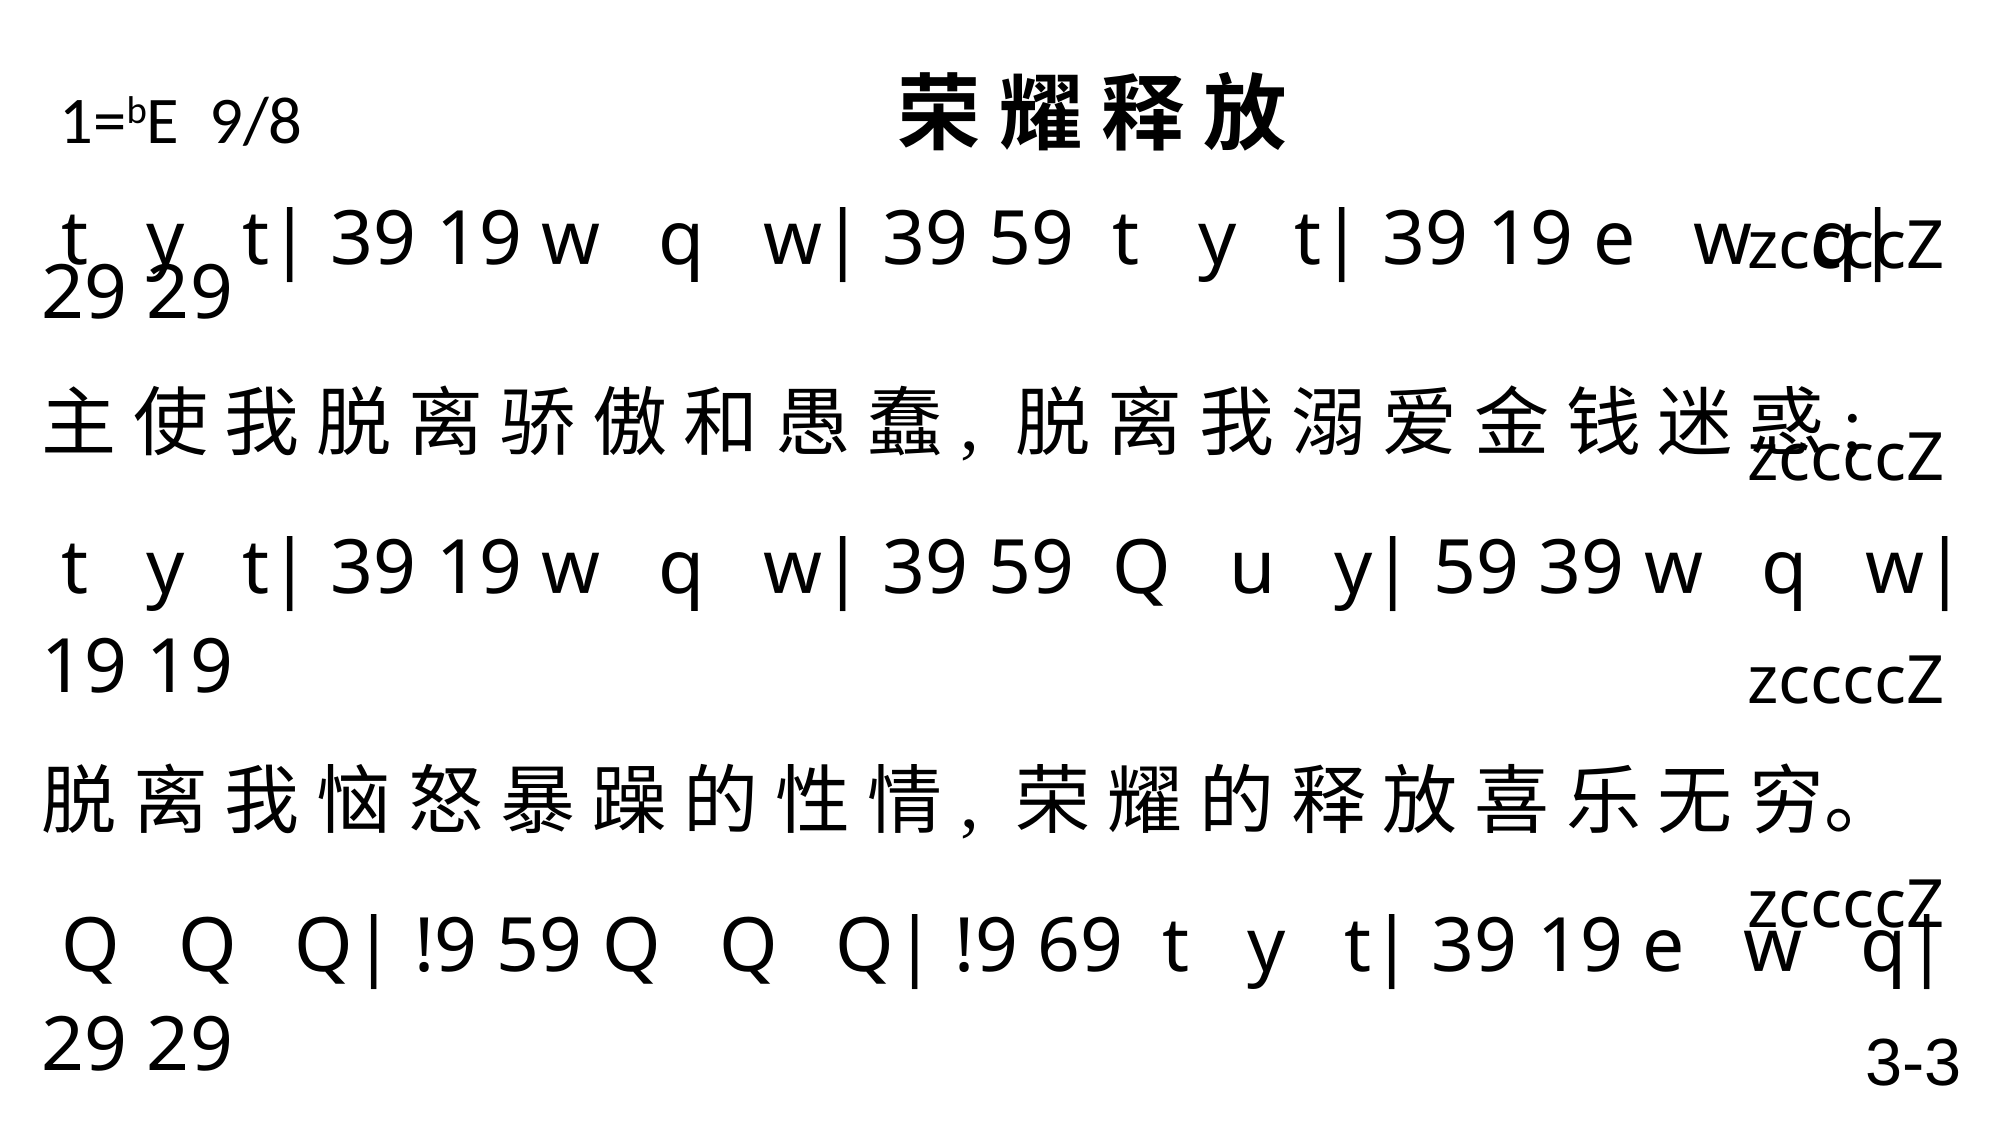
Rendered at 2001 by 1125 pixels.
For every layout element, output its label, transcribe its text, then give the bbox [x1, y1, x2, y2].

text_box t y t| 39 19 w q w| 39 59 t y t| 39 19 e w q| 29 29 主 使 我 脱 离 骄 傲 和 愚 蠢, 脱 离 我 溺 爱 金 钱 迷 惑; t y t| 39 19 w q w| 39 59 Q u y| 59 39 w q w| 19 19 脱 离 我 恼 怒 暴 躁 的 性 情, 荣 耀 的 释 放 喜 乐 无 穷。 Q Q Q| !9 59 Q Q Q| !9 69 t y t| 39 19 e w q| 29 29 荣 耀 的 释 放!奇 妙 的 释 放!得 胜 的 耶 稣,把 我 释 放; t y t| 39 19 w q w| 39 59 Q u y| 59 39 w q w| 19 19\ 脱 离 了 自 己,罪 恶 和 世 界, 从 今 到 永 远 不 再 捆 绑。 [26, 213, 1989, 1125]
text_box zccccZ [1732, 326, 1961, 502]
text_box zccccZ [1732, 114, 1961, 290]
text_box 3-3 [1850, 1011, 2000, 1107]
title 1=bE 9/8 荣 耀 释 放 [44, 13, 1924, 201]
text_box zccccZ [1732, 773, 1961, 949]
text_box zccccZ [1732, 550, 1961, 725]
